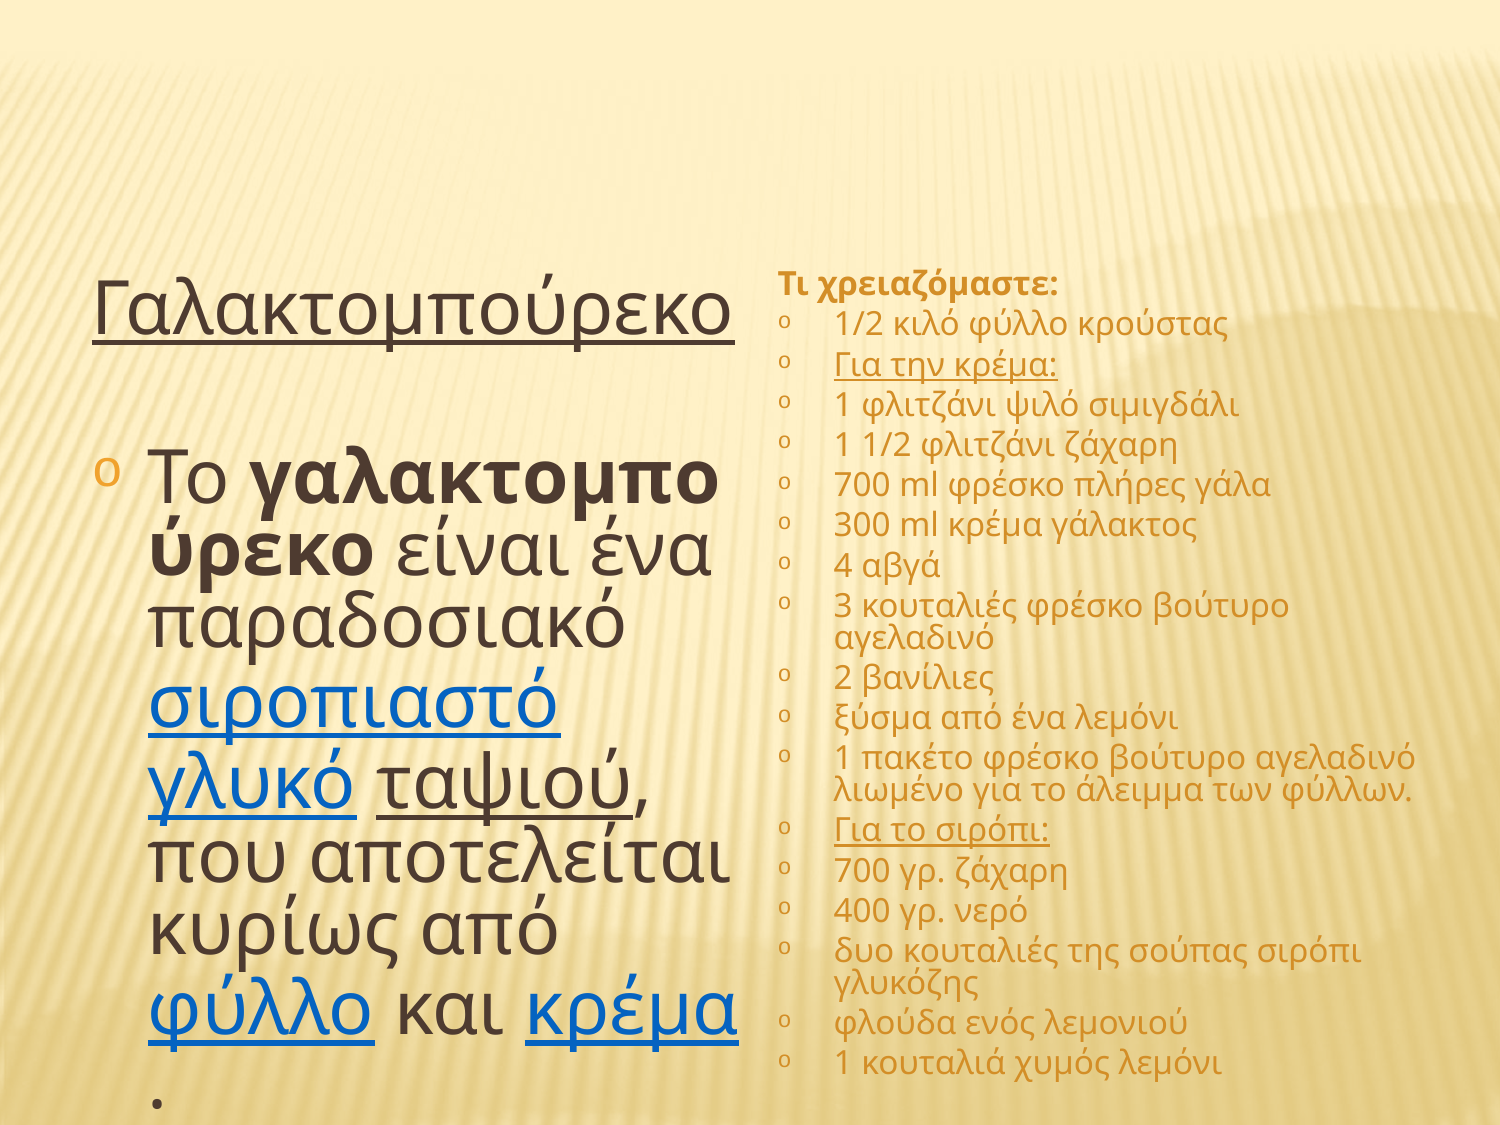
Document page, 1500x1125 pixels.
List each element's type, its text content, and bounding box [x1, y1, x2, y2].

list Τι χρειαζόμαστε: 1/2 κιλό φύλλο κρούστας Για την κρέμα: 1 φλιτζάνι ψιλό σιμιγδάλι 1 1/2 φλιτζάνι ζάχαρη 700 ml φρέσκο πλήρες γάλα 300 ml κρέμα γάλακτος 4 αβγά 3 κουταλιές φρέσκο βούτυρο αγελαδινό 2 βανίλιες ξύσμα από ένα λεμόνι 1 πακέτο φρέσκο βούτυρο αγελαδινό λιωμένο για το άλειμμα των φύλλων. Για το σιρόπι: 700 γρ. ζάχαρη 400 γρ. νερό δυο κουταλιές της σούπας σιρόπι γλυκόζης φλούδα ενός λεμονιού 1 κουταλιά χυμός λεμόνι [762, 262, 1475, 1038]
list Γαλακτομπούρεκο Το γαλακτομπούρεκο είναι ένα παραδοσιακό σιροπιαστό γλυκό ταψιού, που αποτελείται κυρίως από φύλλο και κρέμα. [76, 255, 765, 1031]
picture [0, 0, 1500, 1125]
